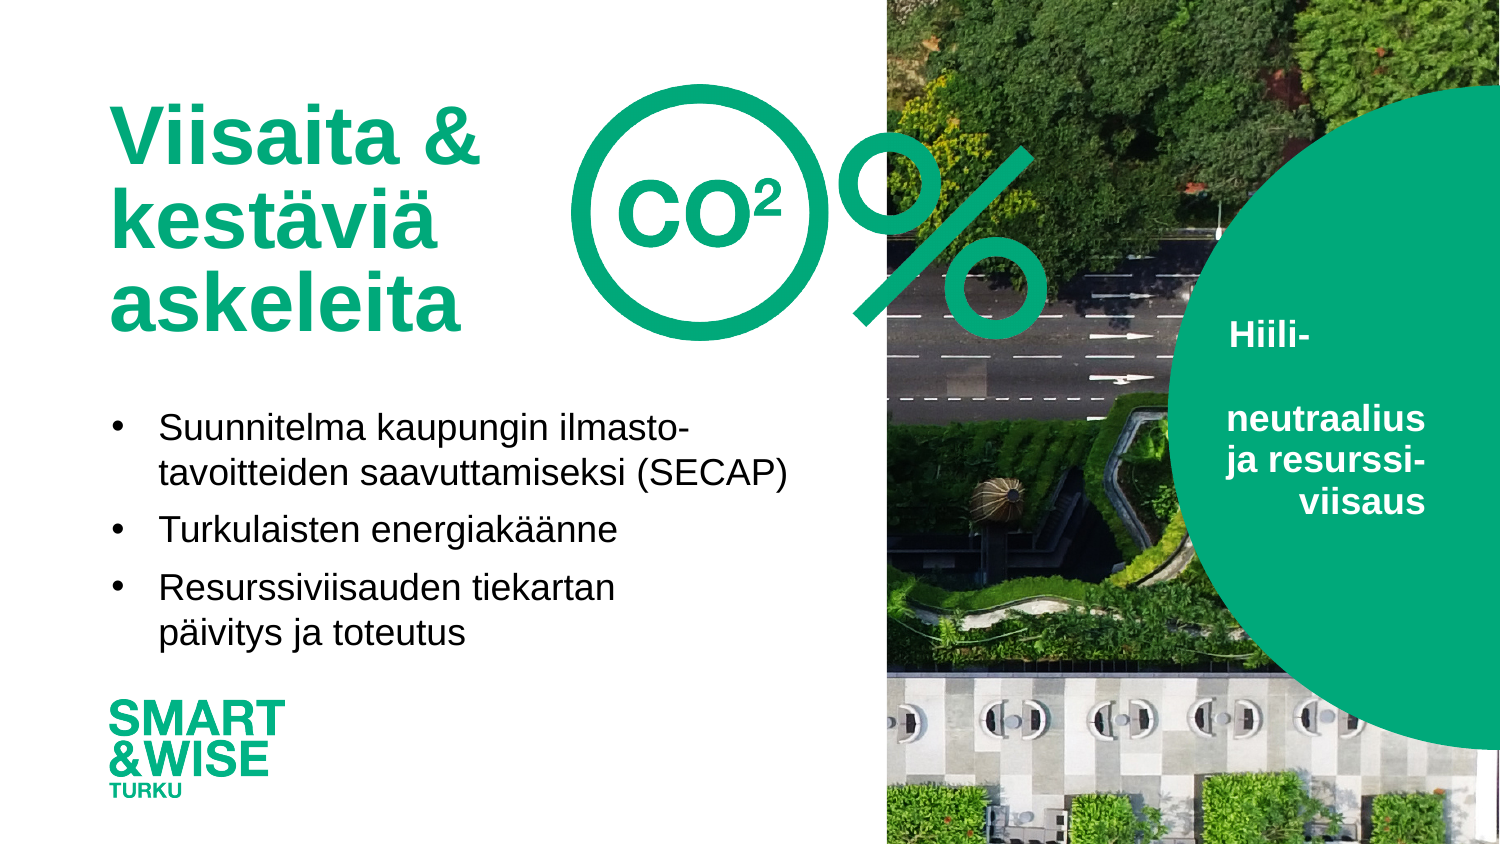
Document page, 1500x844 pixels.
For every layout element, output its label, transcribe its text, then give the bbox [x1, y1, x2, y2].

list Suunnitelma kaupungin ilmasto-tavoitteiden saavuttamiseksi (SECAP) Turkulaisten energiakäänne Resurssiviisauden tiekartan päivitys ja toteutus [109, 402, 856, 808]
picture [571, 0, 1500, 844]
title Viisaita & kestäviä askeleita [109, 139, 570, 349]
